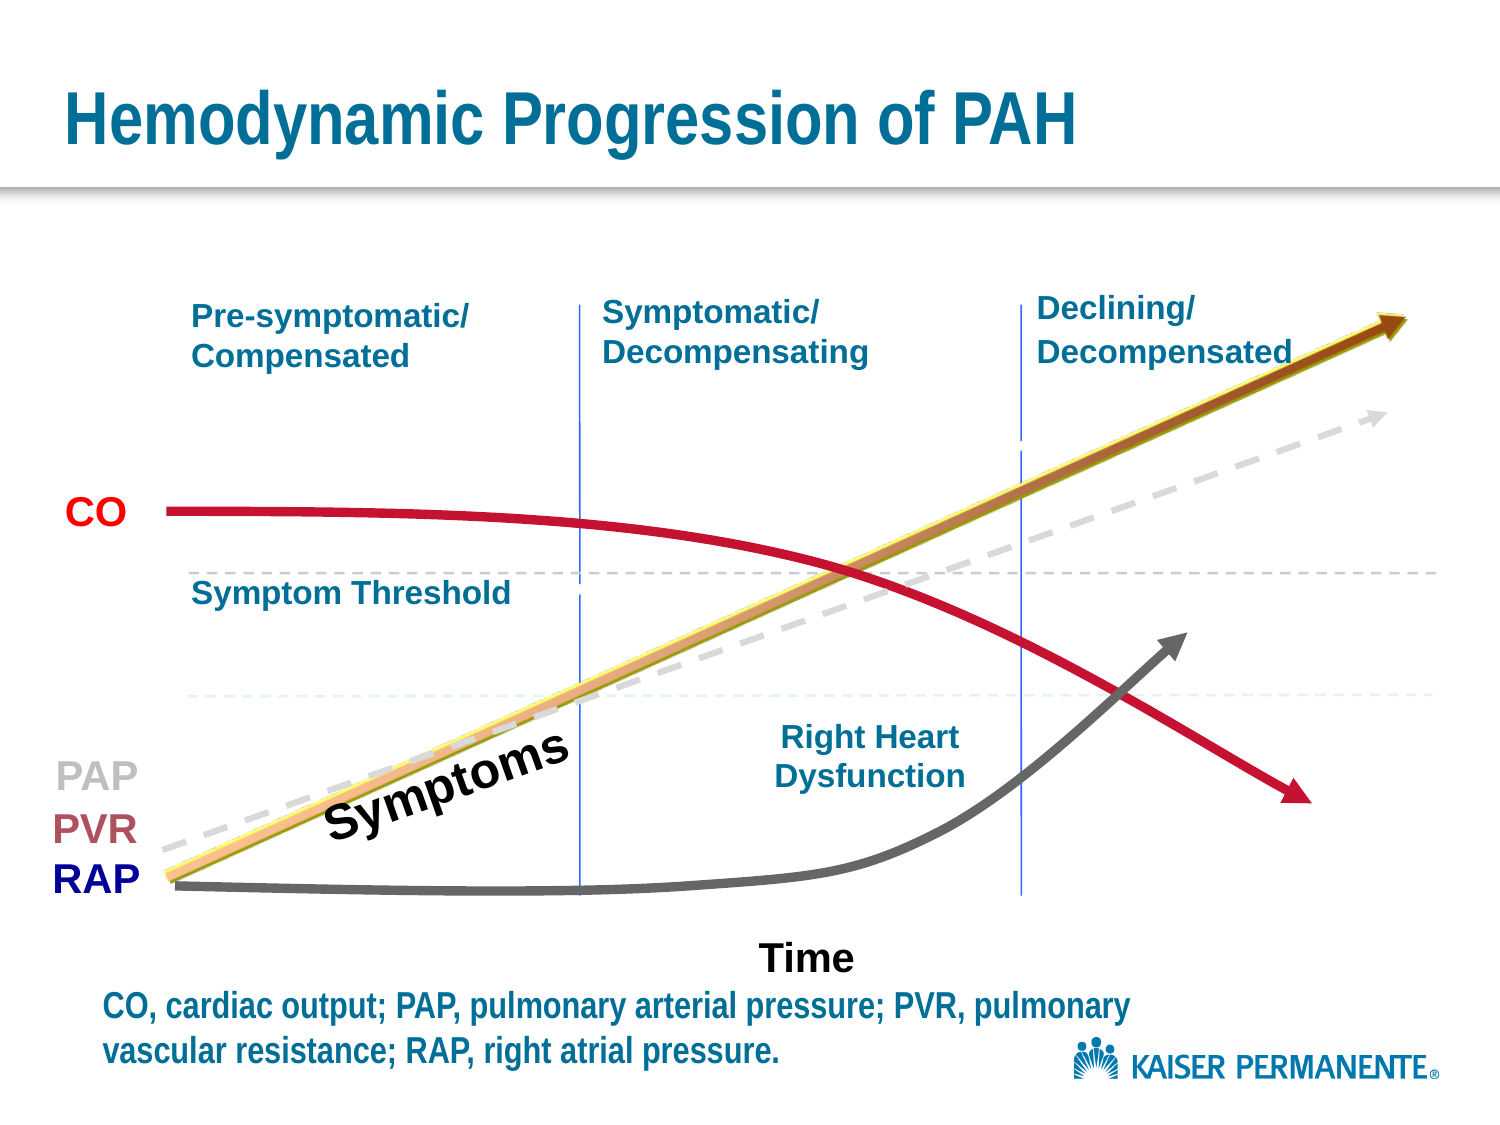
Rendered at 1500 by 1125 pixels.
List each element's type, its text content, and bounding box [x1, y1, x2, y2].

picture [1276, 1069, 1282, 1079]
picture [1395, 1059, 1400, 1079]
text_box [37, 262, 1438, 989]
picture [1250, 1037, 1439, 1079]
list CO, cardiac output; PAP, pulmonary arterial pressure; PVR, pulmonary vascular resistance; RAP, right atrial pressure. [87, 997, 1250, 1125]
picture [1380, 1065, 1387, 1079]
picture [1319, 1072, 1330, 1079]
picture [1341, 1064, 1349, 1079]
title Hemodynamic Progression of PAH [49, 37, 1451, 168]
picture [0, 187, 1500, 267]
picture [1295, 1066, 1299, 1079]
